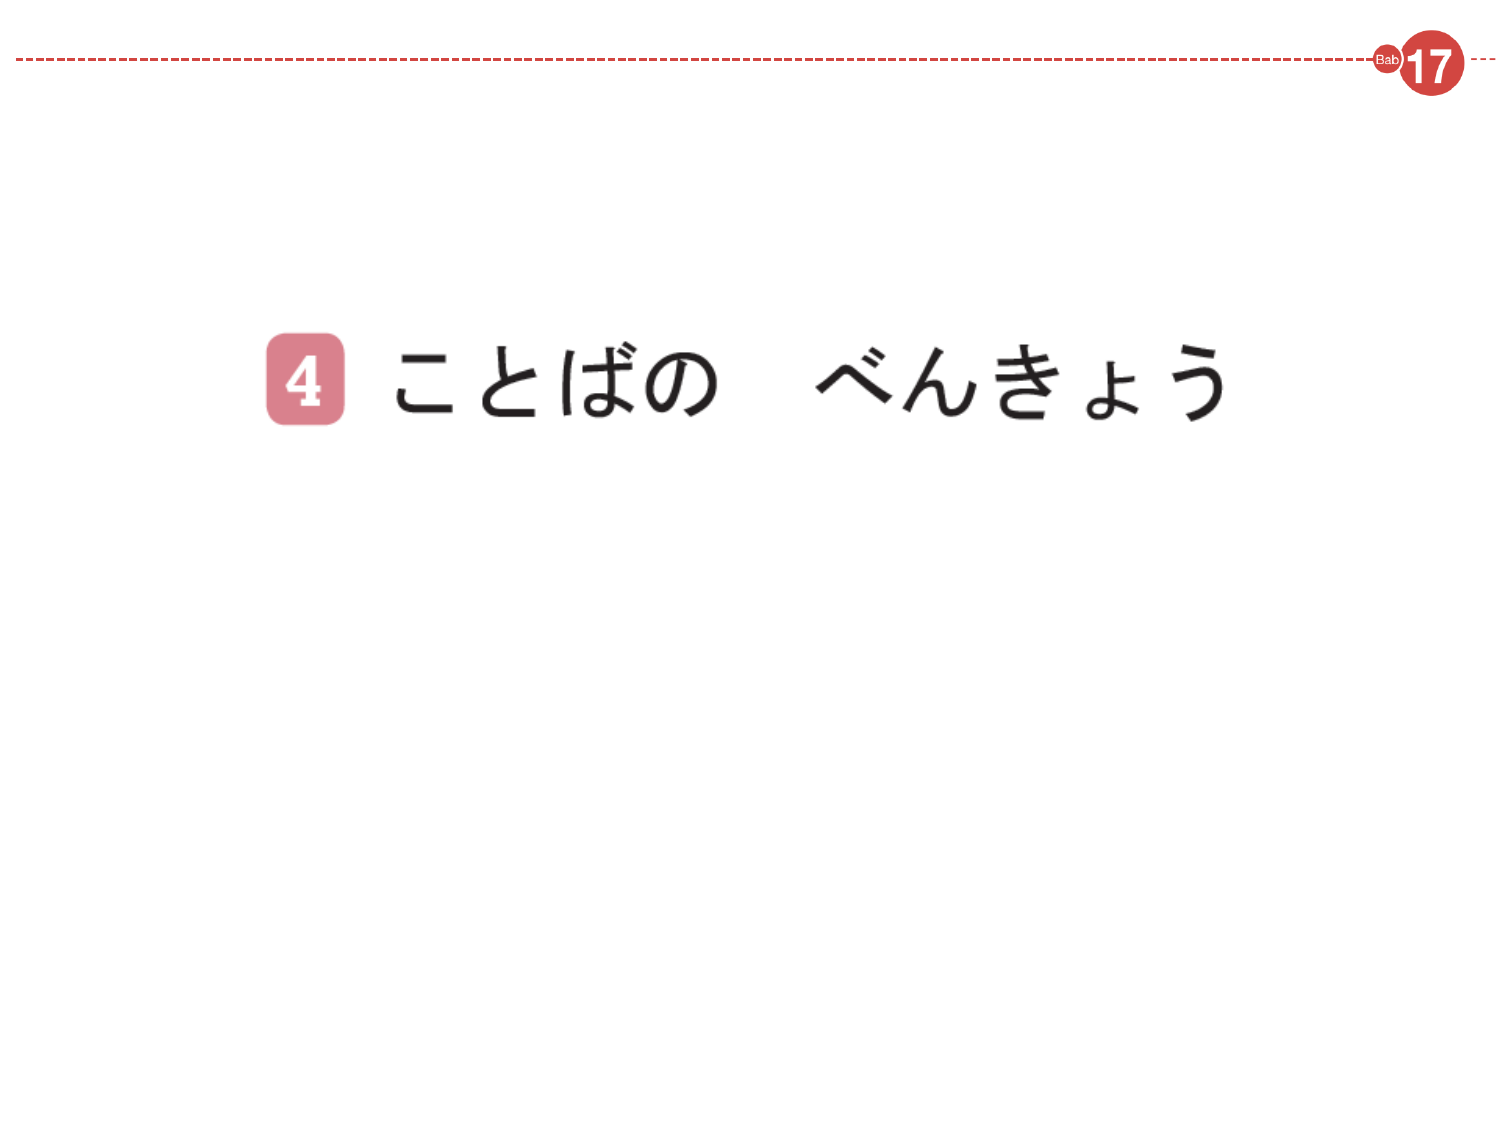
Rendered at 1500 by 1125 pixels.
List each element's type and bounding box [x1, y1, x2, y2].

picture [252, 325, 1248, 436]
picture [1372, 25, 1496, 99]
